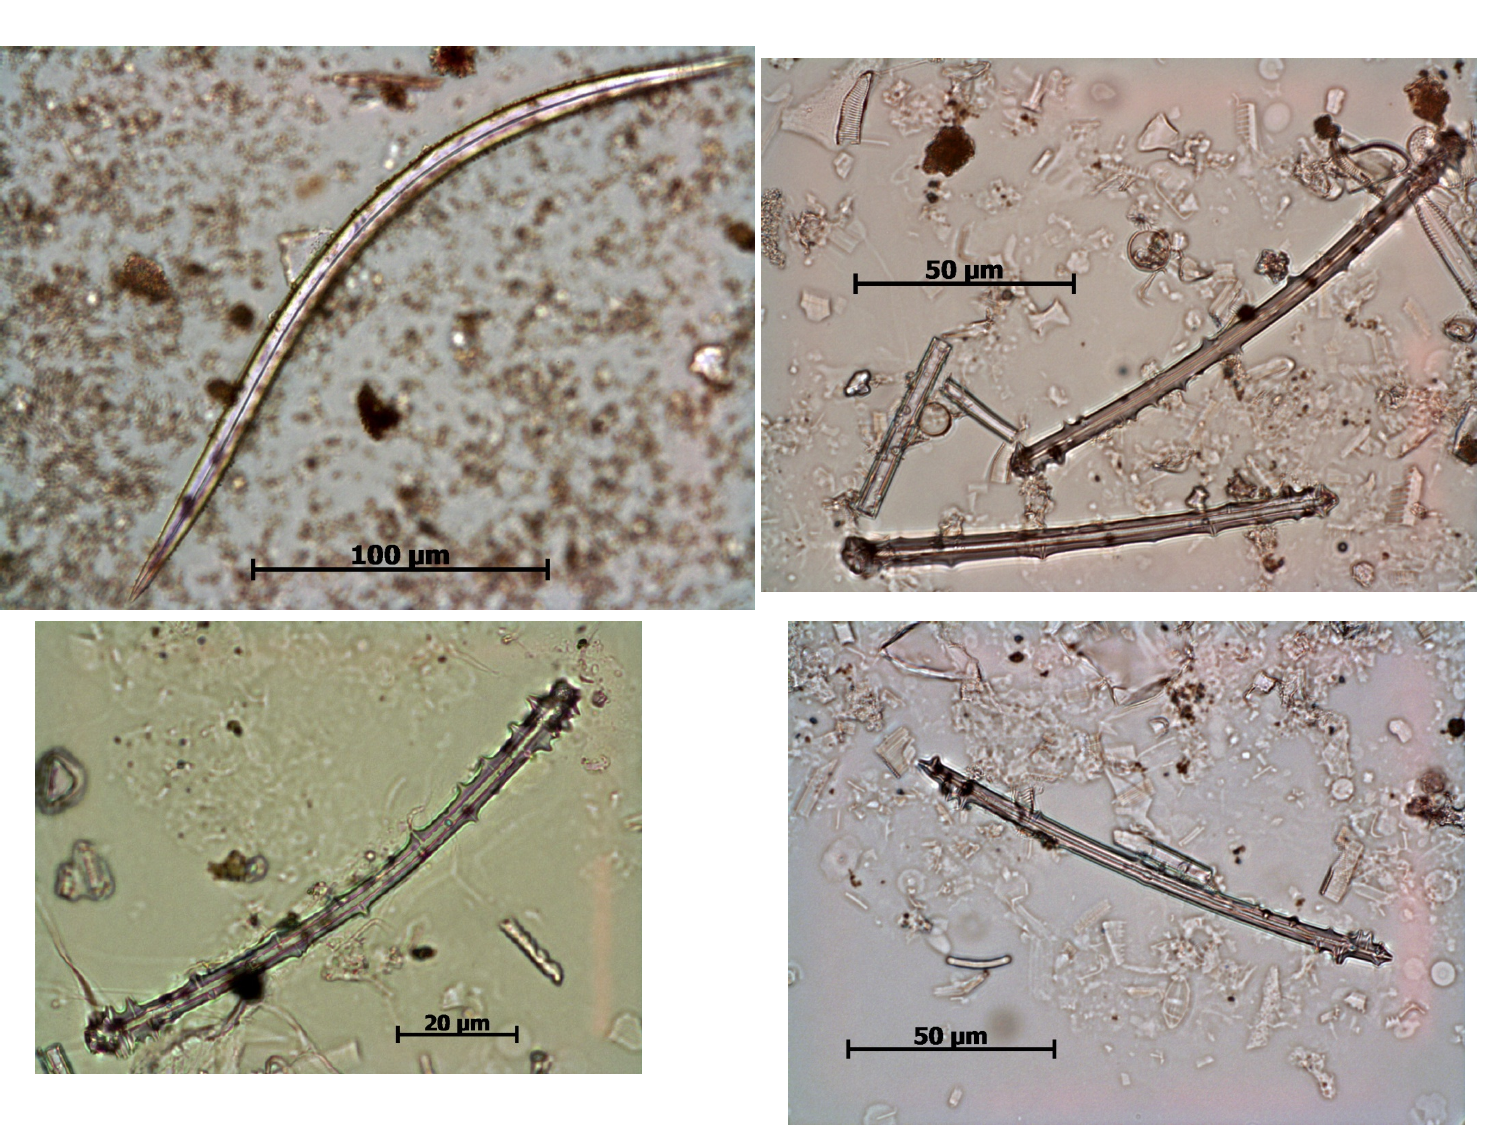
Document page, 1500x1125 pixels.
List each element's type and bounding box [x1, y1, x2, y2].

picture [761, 58, 1477, 592]
picture [34, 620, 642, 1074]
picture [0, 46, 755, 610]
picture [788, 620, 1465, 1125]
